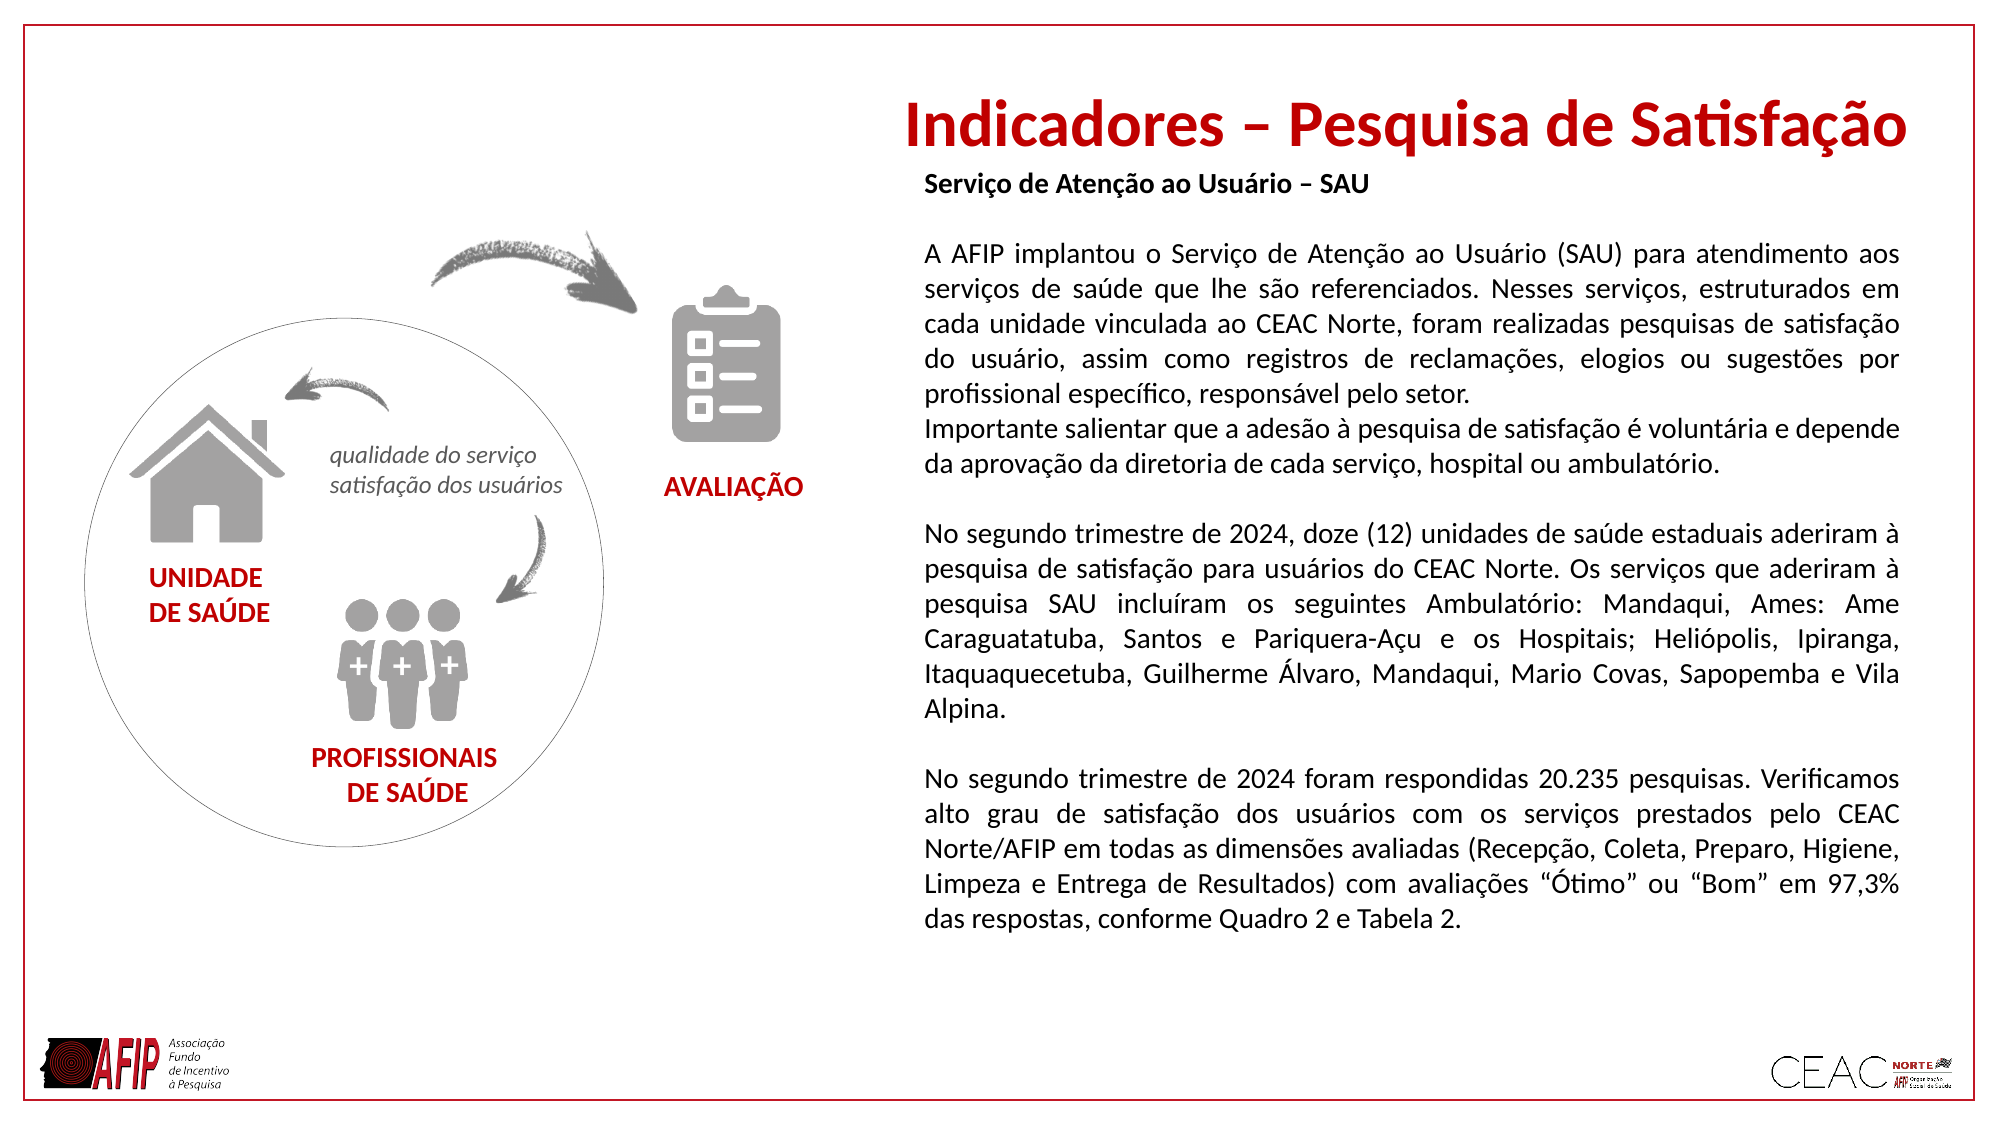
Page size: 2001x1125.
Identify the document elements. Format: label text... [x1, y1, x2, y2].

picture [292, 371, 384, 433]
picture [648, 285, 804, 442]
picture [447, 221, 615, 363]
picture [478, 528, 559, 590]
picture [337, 599, 468, 729]
text_box [23, 24, 1975, 1101]
picture [129, 395, 285, 551]
text_box Serviço de Atenção ao Usuário – SAU A AFIP implantou o Serviço de Atenção ao Usuário (SAU) para atendimento aos serviços de saúde que lhe são referenciados. Nesses serviços, estruturados em cada unidade vinculada ao CEAC Norte, foram realizadas pesquisas de satisfação do usuário, assim como registros de reclamações, elogios ou sugestões por profissional específico, responsável pelo setor. Importante salientar que a adesão à pesquisa de satisfação é voluntária e depende da aprovação da diretoria de cada serviço, hospital ou ambulatório. No segundo trimestre de 2024, doze (12) unidades de saúde estaduais aderiram à pesquisa de satisfação para usuários do CEAC Norte. Os serviços que aderiram à pesquisa SAU incluíram os seguintes Ambulatório: Mandaqui, Ames: Ame Caraguatatuba, Santos e Pariquera-Açu e os Hospitais; Heliópolis, Ipiranga, Itaquaquecetuba, Guilherme Álvaro, Mandaqui, Mario Covas, Sapopemba e Vila Alpina. No segundo trimestre de 2024 foram respondidas 20.235 pesquisas. Verificamos alto grau de satisfação dos usuários com os serviços prestados pelo CEAC Norte/AFIP em todas as dimensões avaliadas (Recepção, Coleta, Preparo, Higiene, Limpeza e Entrega de Resultados) com avaliações “Ótimo” ou “Bom” em 97,3% das respostas, conforme Quadro 2 e Tabela 2. [909, 157, 1916, 977]
